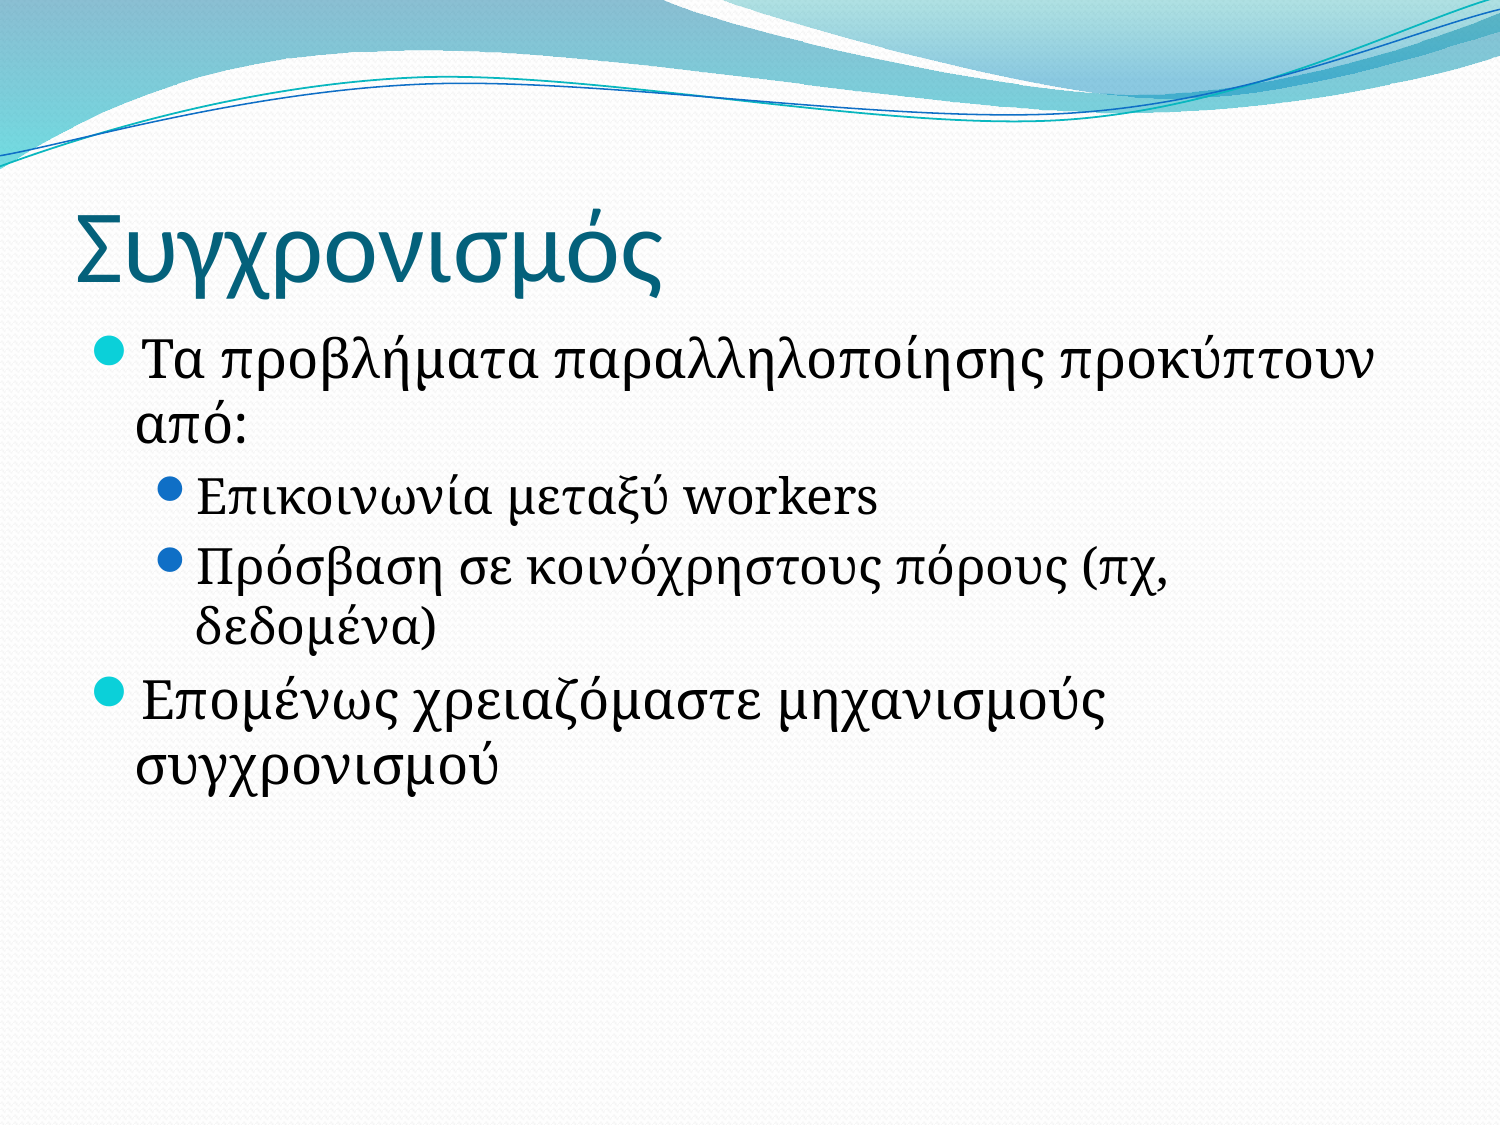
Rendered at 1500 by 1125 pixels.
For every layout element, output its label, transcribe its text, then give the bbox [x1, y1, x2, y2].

title Συγχρονισμός [75, 115, 1425, 303]
list Τα προβλήματα παραλληλοποίησης προκύπτουν από: Επικοινωνία μεταξύ workers Πρόσβαση σε κοινόχρηστους πόρους (πχ, δεδομένα) Επομένως χρειαζόμαστε μηχανισμούς συγχρονισμού [75, 317, 1425, 1038]
